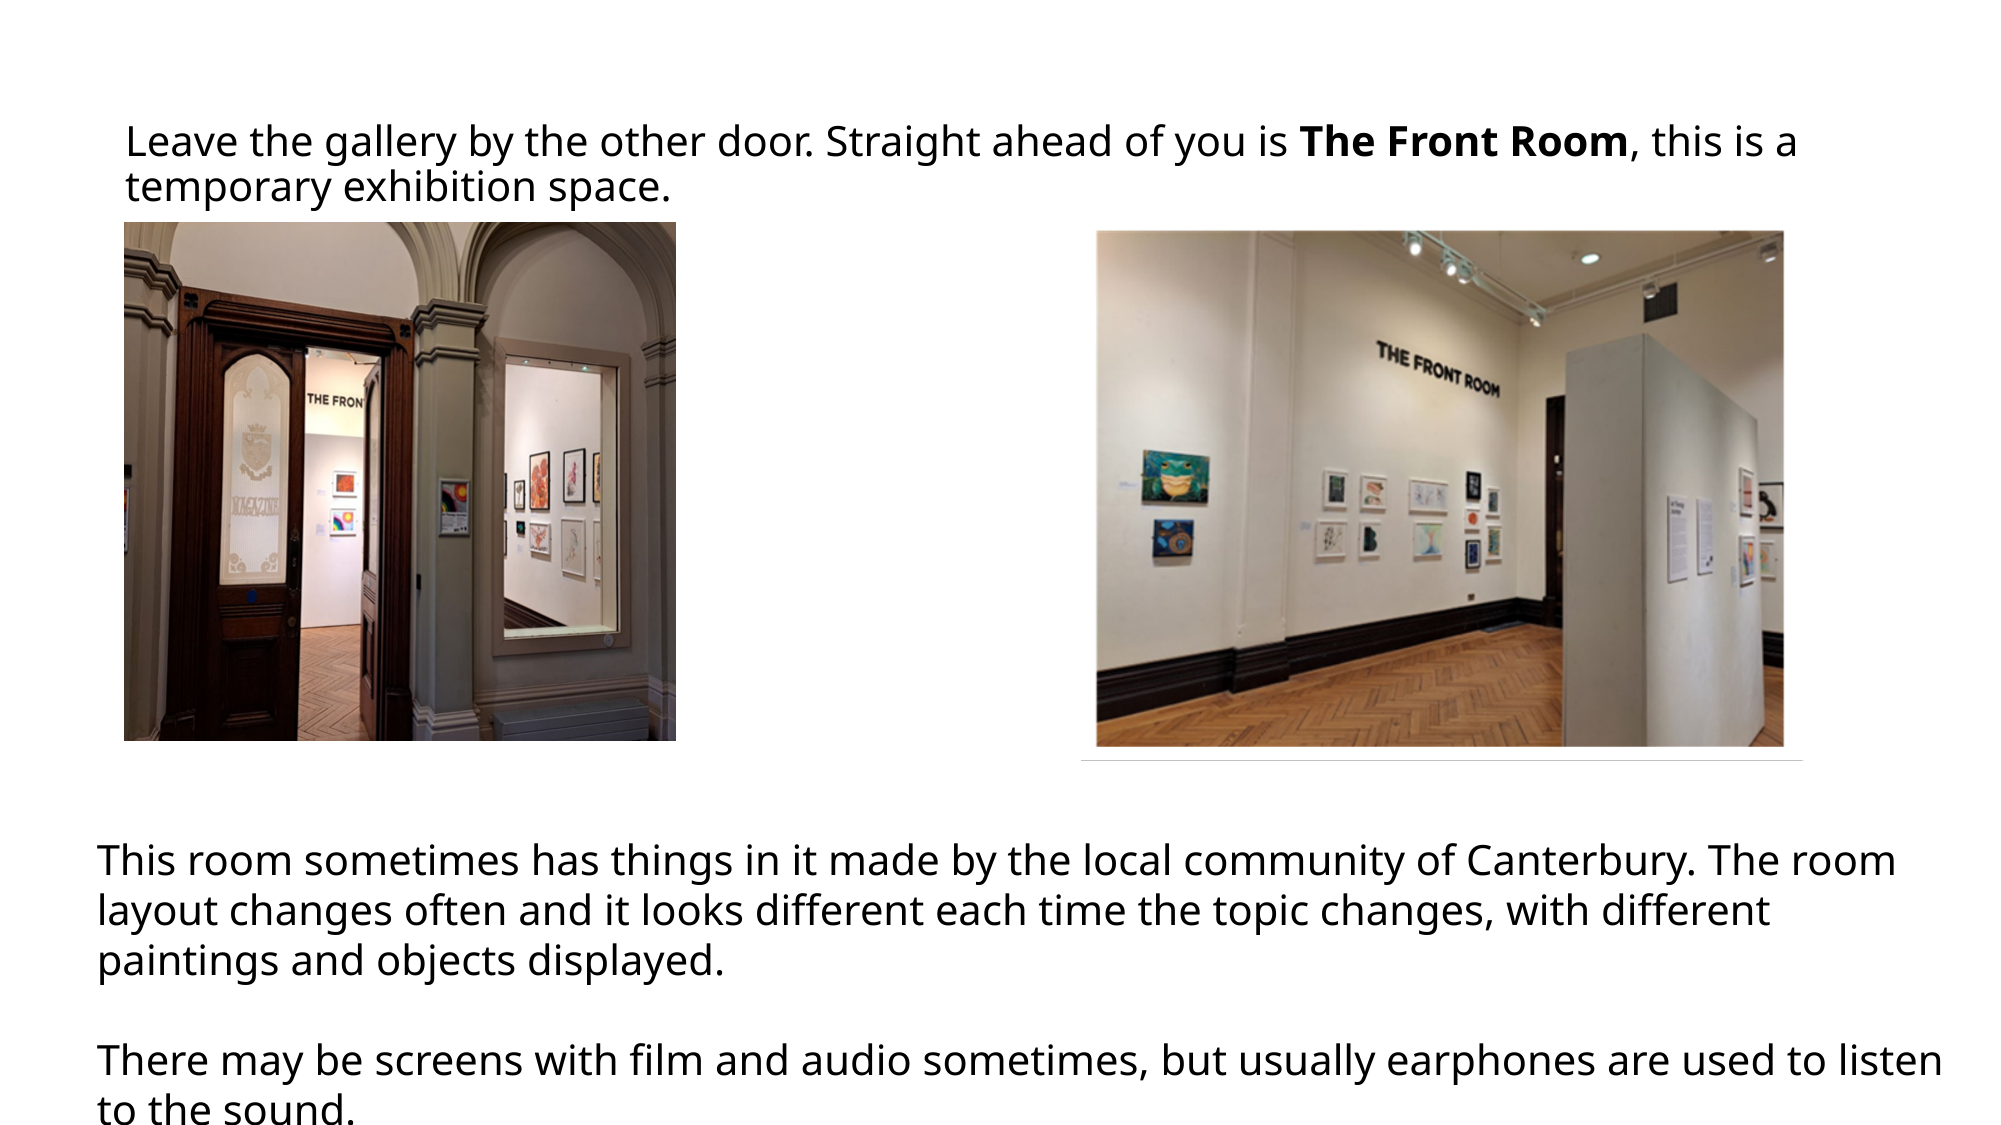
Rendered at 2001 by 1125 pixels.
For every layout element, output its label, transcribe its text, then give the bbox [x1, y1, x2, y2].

text_box This room sometimes has things in it made by the local community of Canterbury. The room layout changes often and it looks different each time the topic changes, with different paintings and objects displayed. There may be screens with film and audio sometimes, but usually earphones are used to listen to the sound. [82, 826, 1967, 1125]
list Leave the gallery by the other door. Straight ahead of you is The Front Room, this is a temporary exhibition space. [109, 112, 1835, 826]
picture [124, 222, 676, 741]
picture [1081, 222, 1805, 762]
